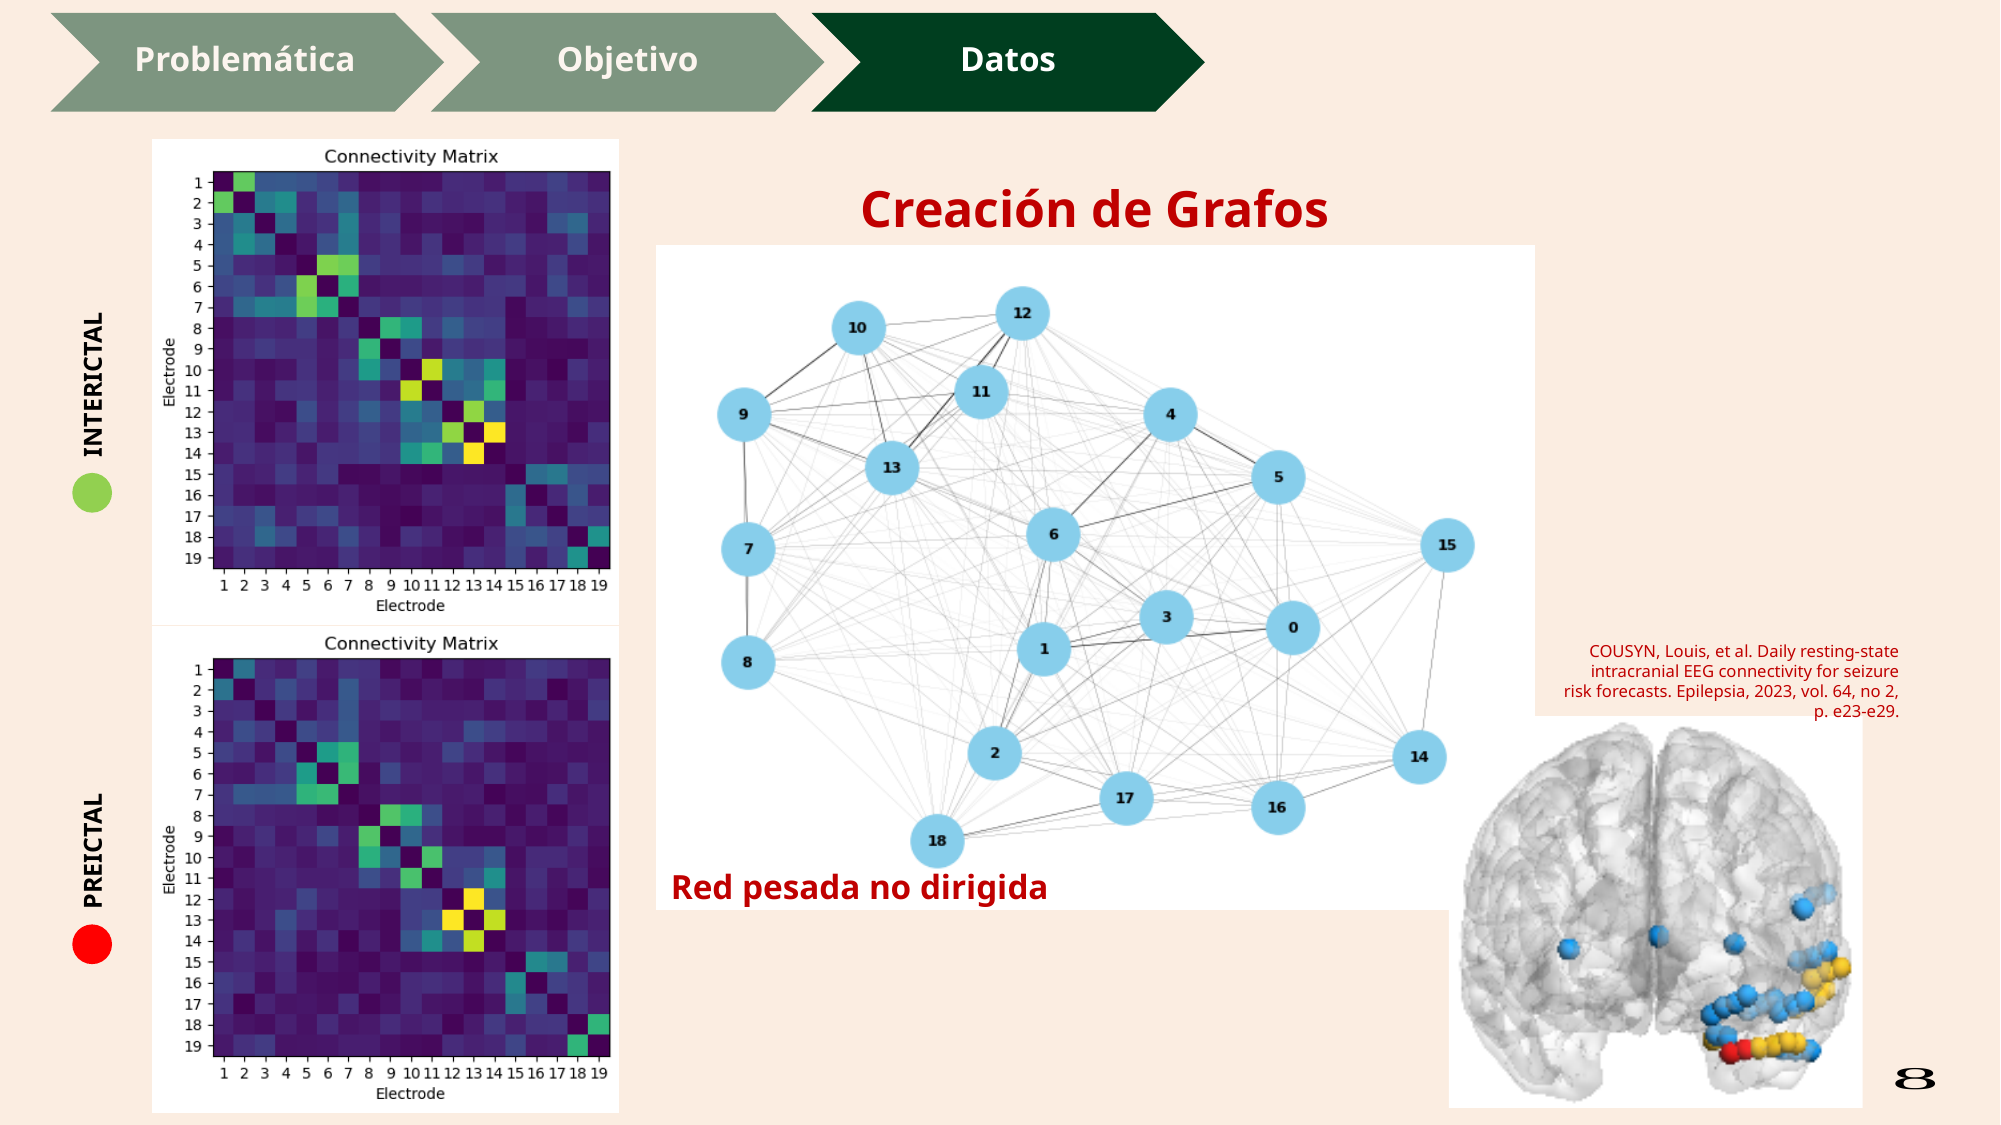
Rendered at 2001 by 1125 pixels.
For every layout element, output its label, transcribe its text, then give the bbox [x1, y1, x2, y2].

text_box [809, 10, 1207, 114]
text_box PREICTAL [69, 705, 115, 998]
text_box INTERICTAL [69, 239, 115, 531]
picture [151, 139, 620, 1113]
text_box [70, 922, 115, 967]
picture [655, 245, 1863, 1108]
text_box COUSYN, Louis, et al. Daily resting‐state intracranial EEG connectivity for seizure risk forecasts. Epilepsia, 2023, vol. 64, no 2, p. e23-e29. [1547, 633, 1915, 729]
text_box [7, 0, 843, 122]
text_box [70, 470, 115, 515]
text_box Datos [862, 30, 1154, 85]
text_box Creación de Grafos [844, 170, 1346, 244]
